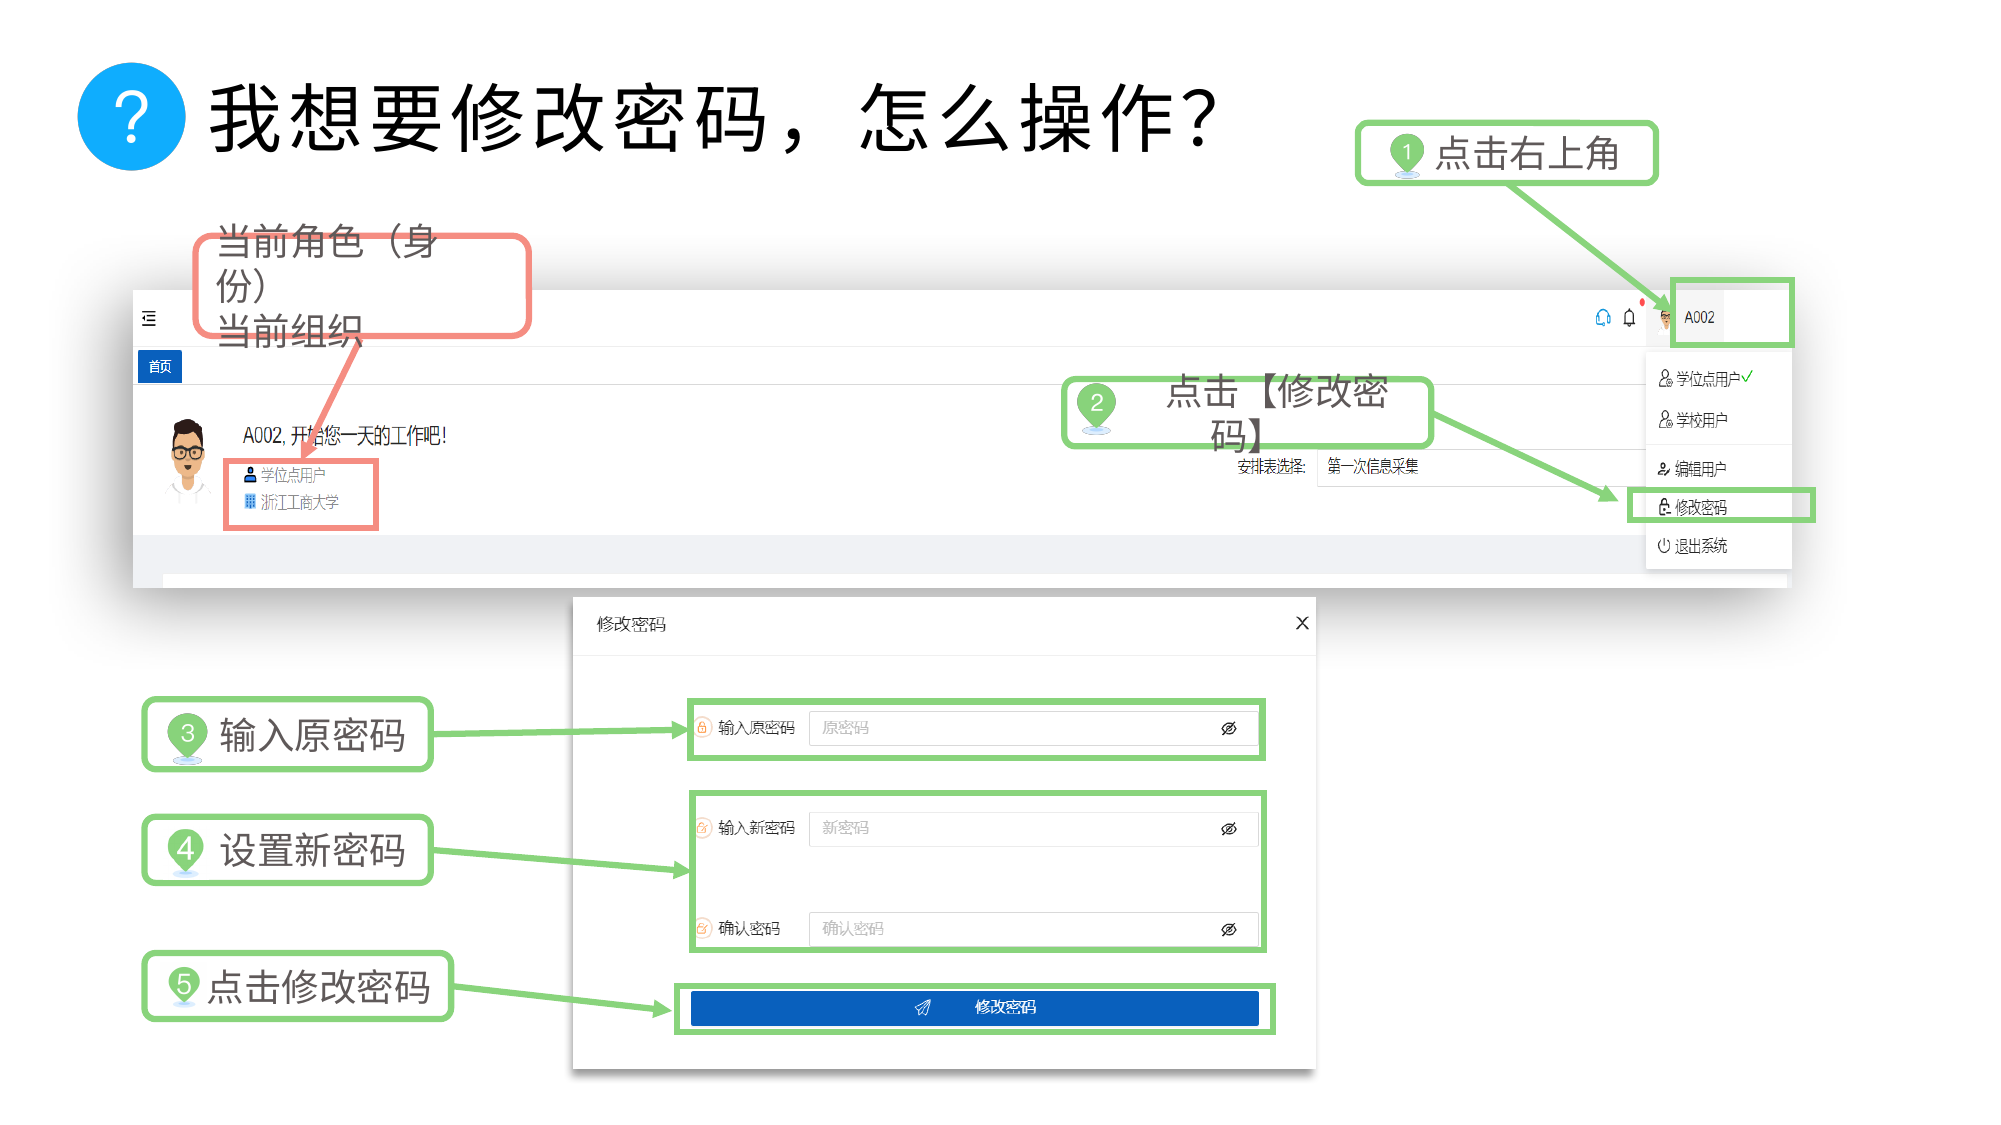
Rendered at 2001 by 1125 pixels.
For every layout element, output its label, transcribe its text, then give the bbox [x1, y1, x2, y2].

picture [70, 55, 193, 178]
text_box 当前角色（身份） 当前组织 [194, 234, 530, 290]
picture [163, 826, 210, 880]
text_box 输入原密码 [143, 698, 432, 771]
picture [133, 290, 1792, 588]
text_box [1674, 279, 1793, 346]
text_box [1507, 183, 1674, 313]
picture [159, 962, 207, 1010]
text_box [1792, 489, 1814, 521]
picture [154, 709, 218, 770]
text_box 我想要修改密码，怎么操作？ [193, 63, 1808, 169]
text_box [430, 729, 691, 735]
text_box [430, 849, 693, 872]
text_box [1357, 122, 1657, 183]
text_box 设置新密码 [143, 815, 432, 884]
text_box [451, 986, 673, 1011]
text_box 点击修改密码 [143, 951, 453, 1021]
picture [573, 597, 1316, 1069]
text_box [1431, 412, 1619, 502]
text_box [301, 338, 361, 461]
